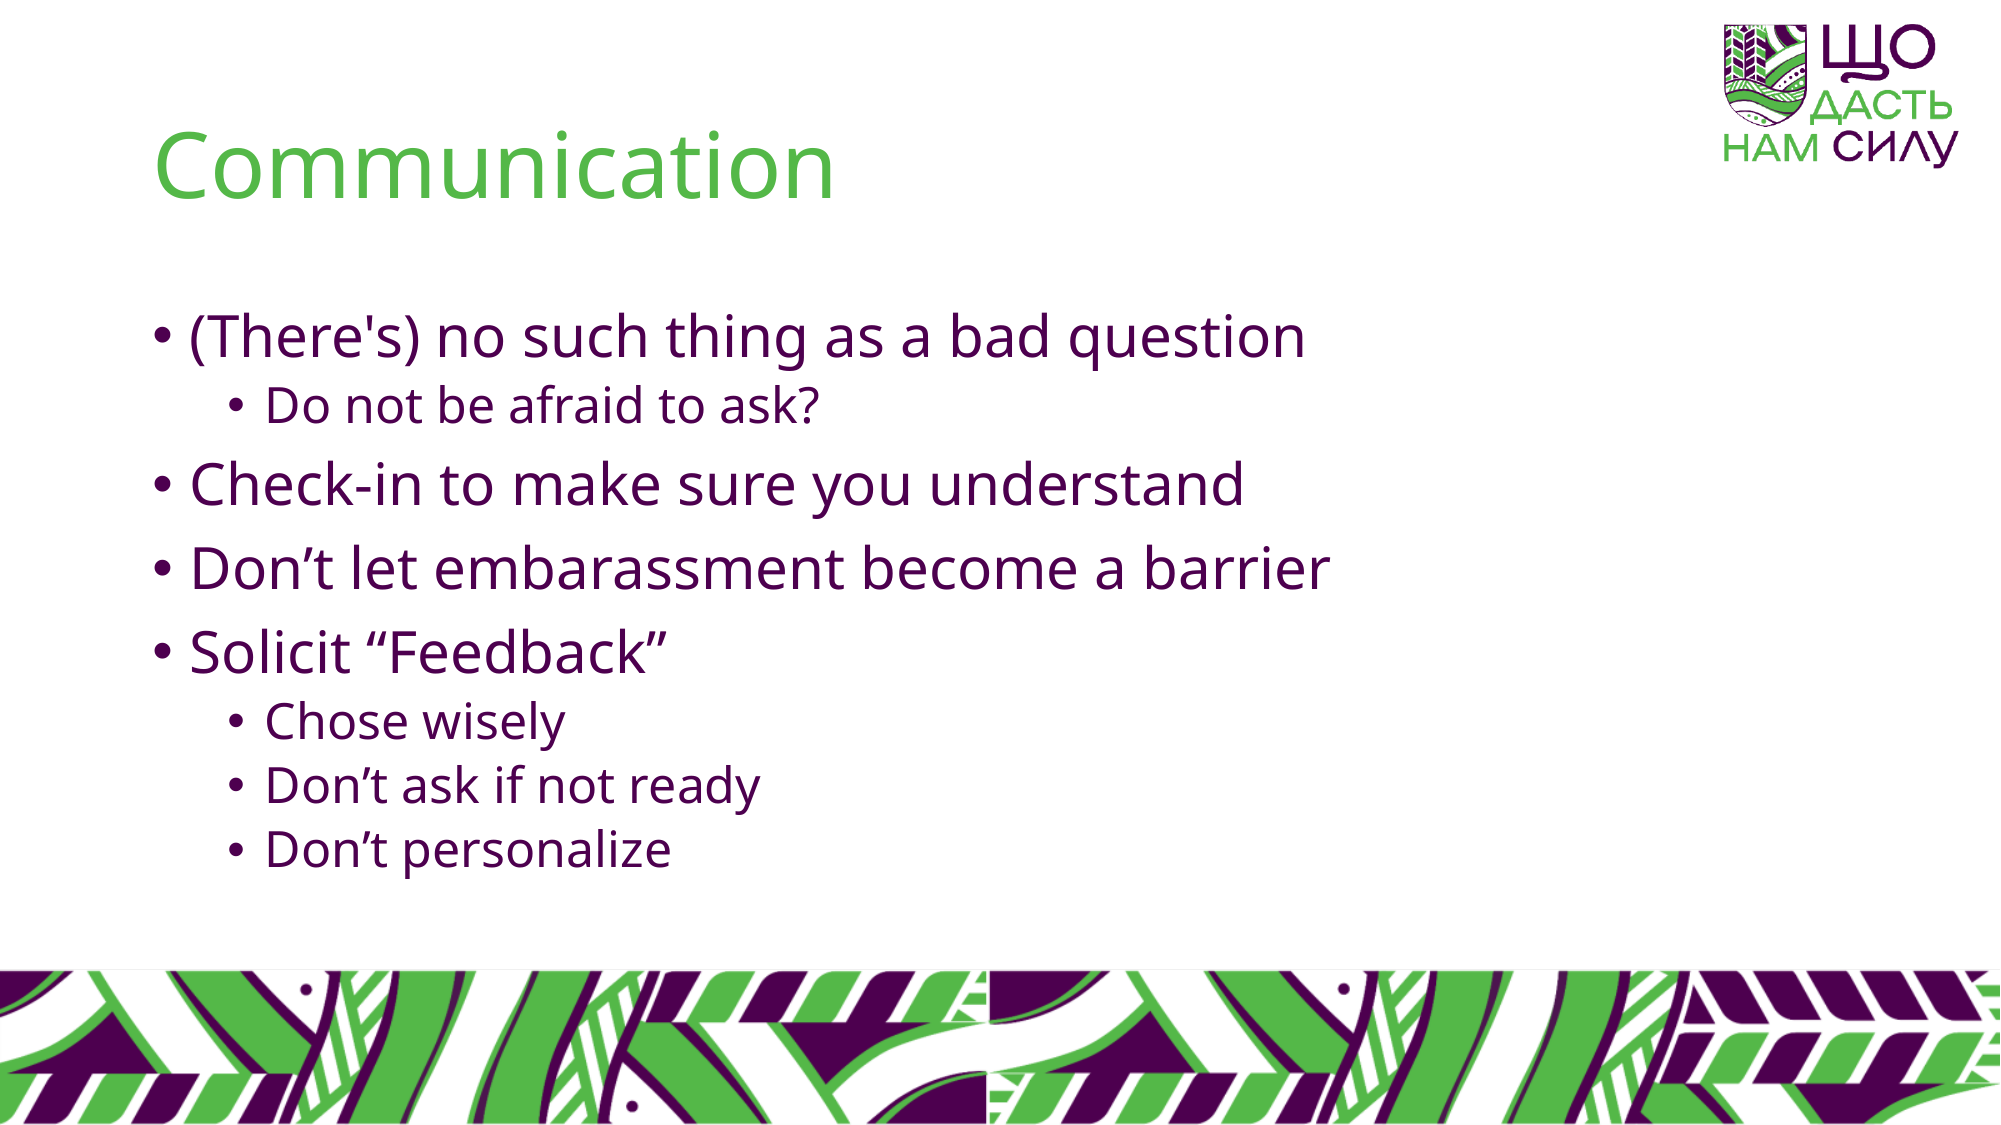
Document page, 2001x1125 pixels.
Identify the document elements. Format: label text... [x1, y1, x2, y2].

title Communication [137, 59, 1863, 278]
picture [0, 0, 2000, 1125]
list (There's) no such thing as a bad question Do not be afraid to ask? Check-in to make sure you understand Don’t let embarassment become a barrier Solicit “Feedback” Chose wisely Don’t ask if not ready Don’t personalize [137, 299, 1863, 1014]
